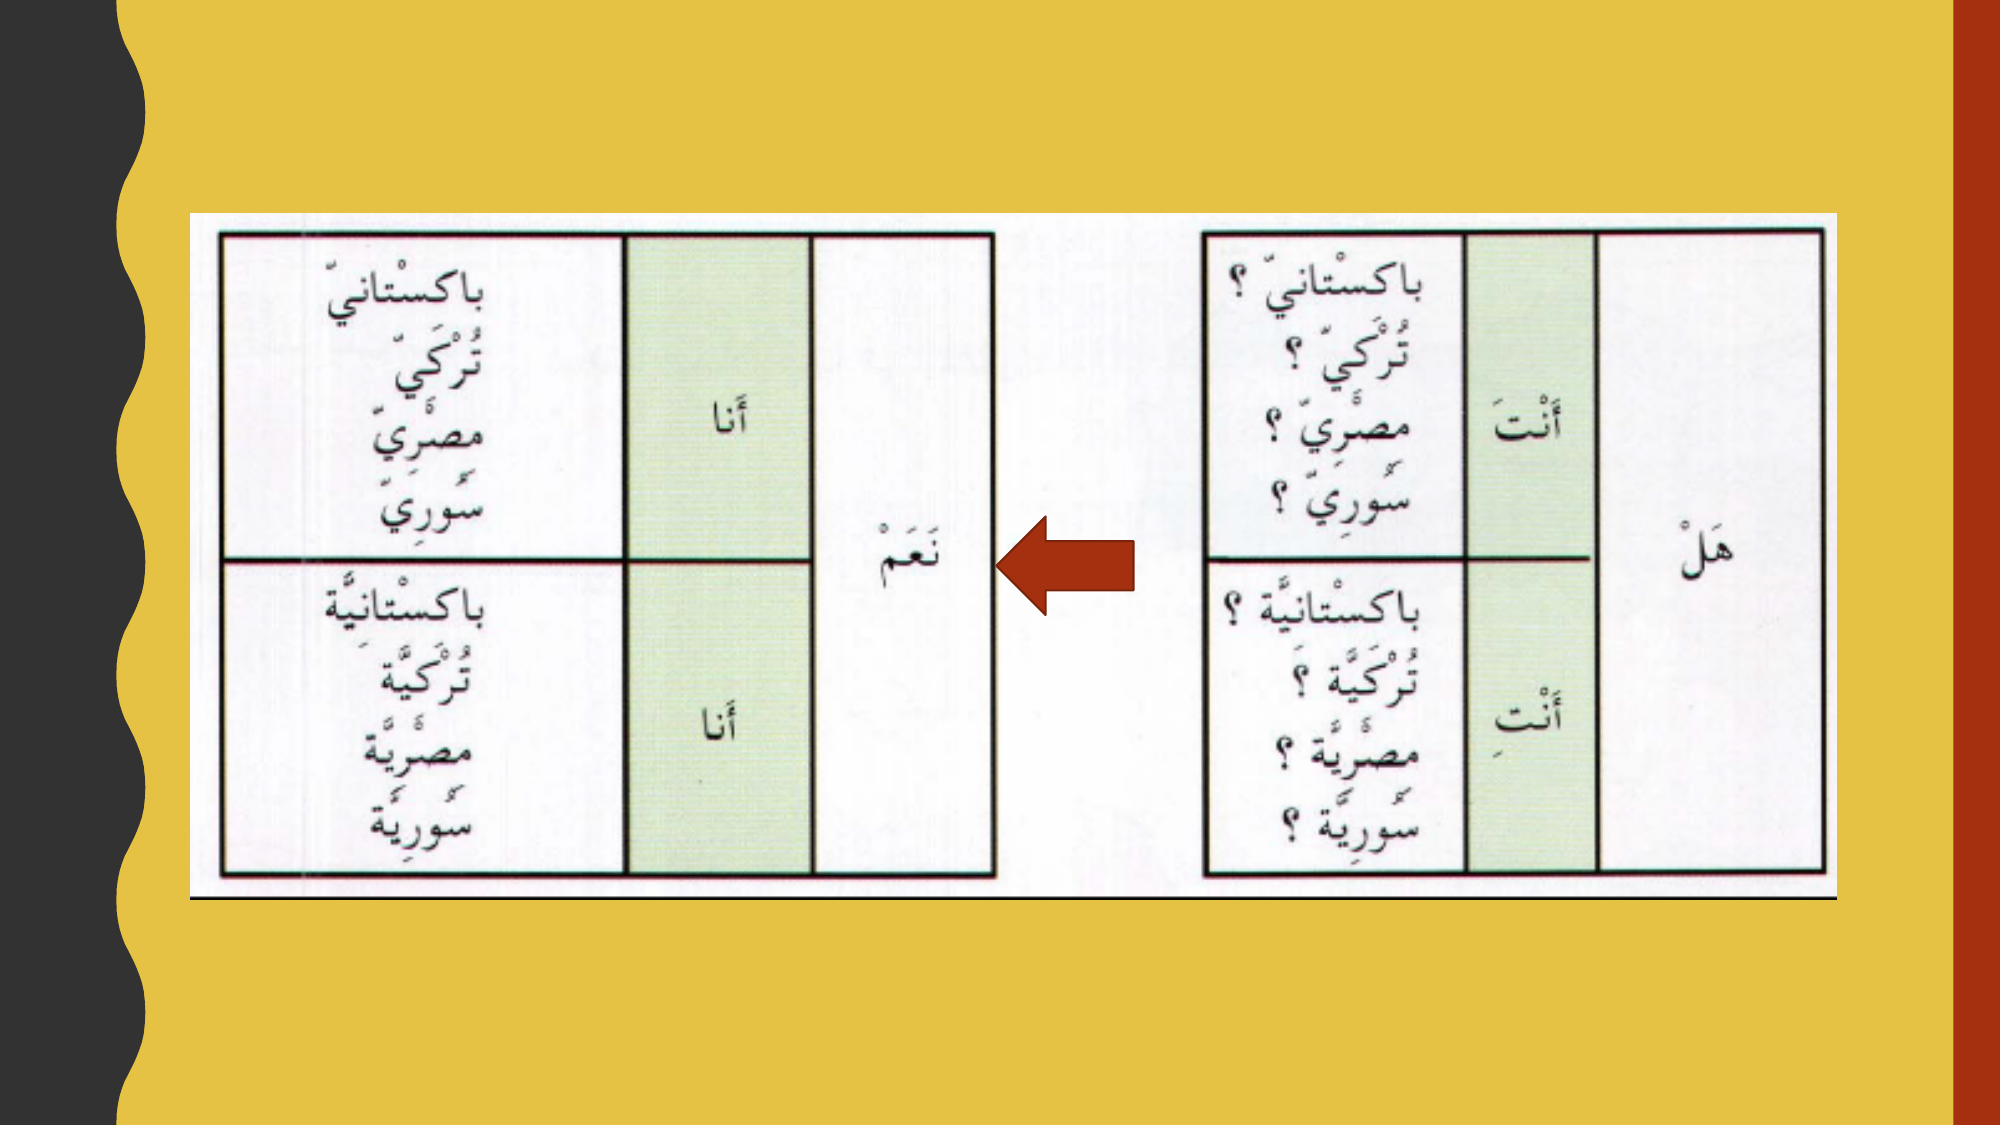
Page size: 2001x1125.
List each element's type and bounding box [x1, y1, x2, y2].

picture [190, 213, 1837, 900]
